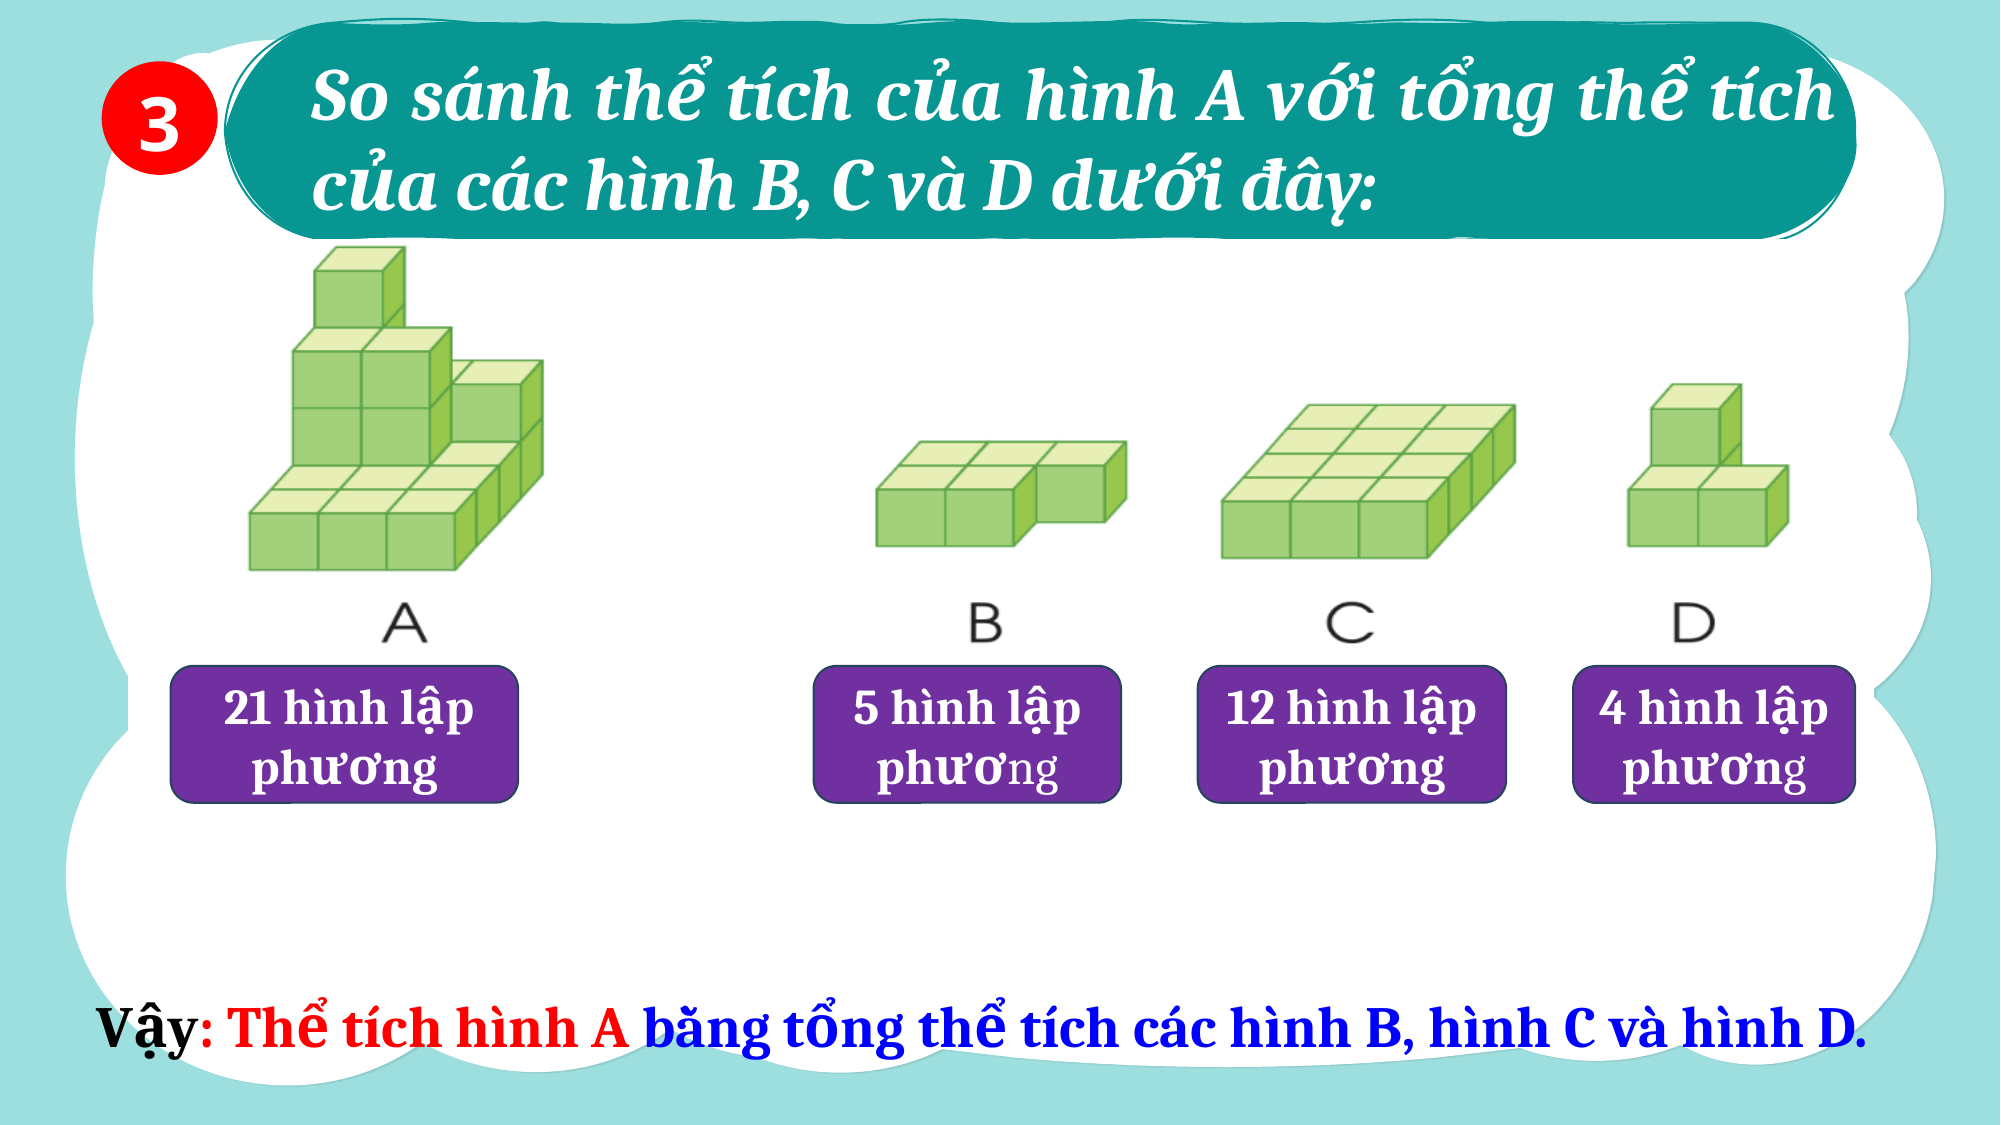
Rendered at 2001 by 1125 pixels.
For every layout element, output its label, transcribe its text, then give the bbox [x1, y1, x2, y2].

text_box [101, 61, 218, 175]
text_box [224, 22, 1856, 240]
text_box 5 hình lập phương [812, 666, 1123, 804]
text_box 21 hình lập phương [169, 664, 520, 804]
picture [0, 0, 2000, 1125]
text_box 12 hình lập phương [1196, 666, 1508, 804]
text_box Vậy: Thể tích hình A bằng tổng thể tích các hình B, hình C và hình D. [81, 982, 1928, 1067]
text_box 4 hình lập phương [1572, 664, 1857, 804]
